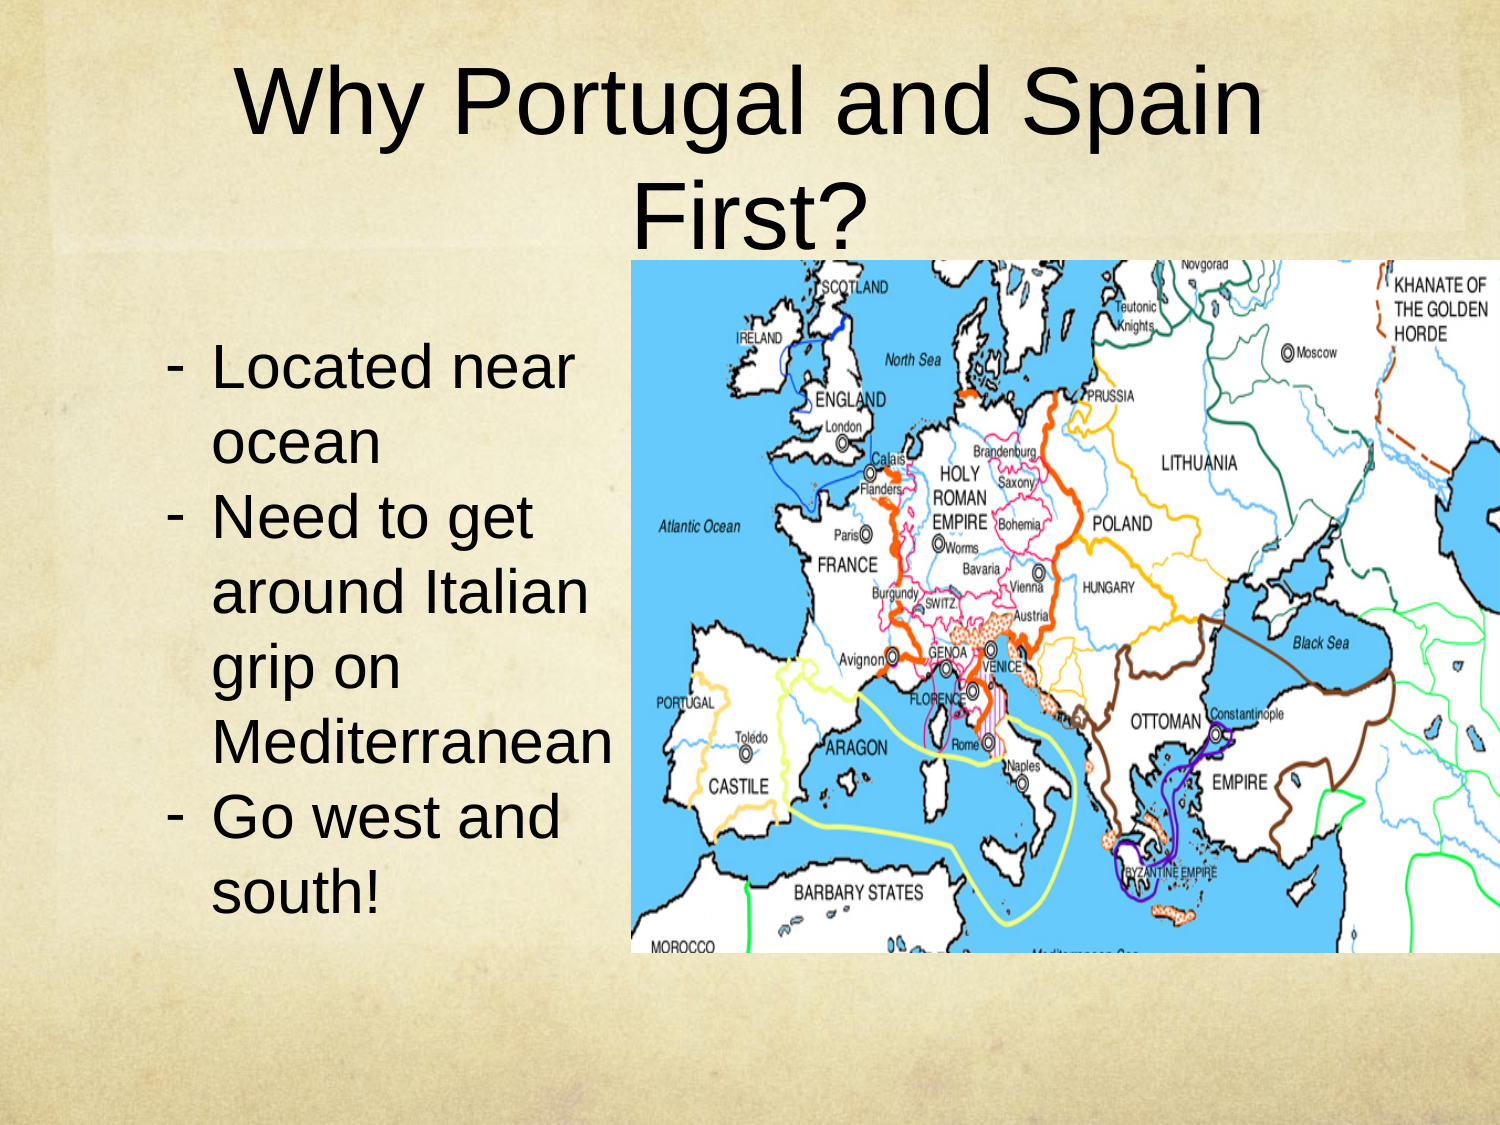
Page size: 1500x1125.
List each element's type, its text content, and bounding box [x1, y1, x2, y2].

picture [0, 0, 1500, 1125]
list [630, 260, 1500, 953]
text_box Located near ocean Need to get around Italian grip on Mediterranean Go west and south! [149, 318, 690, 985]
title Why Portugal and Spain First? [150, 82, 1350, 225]
